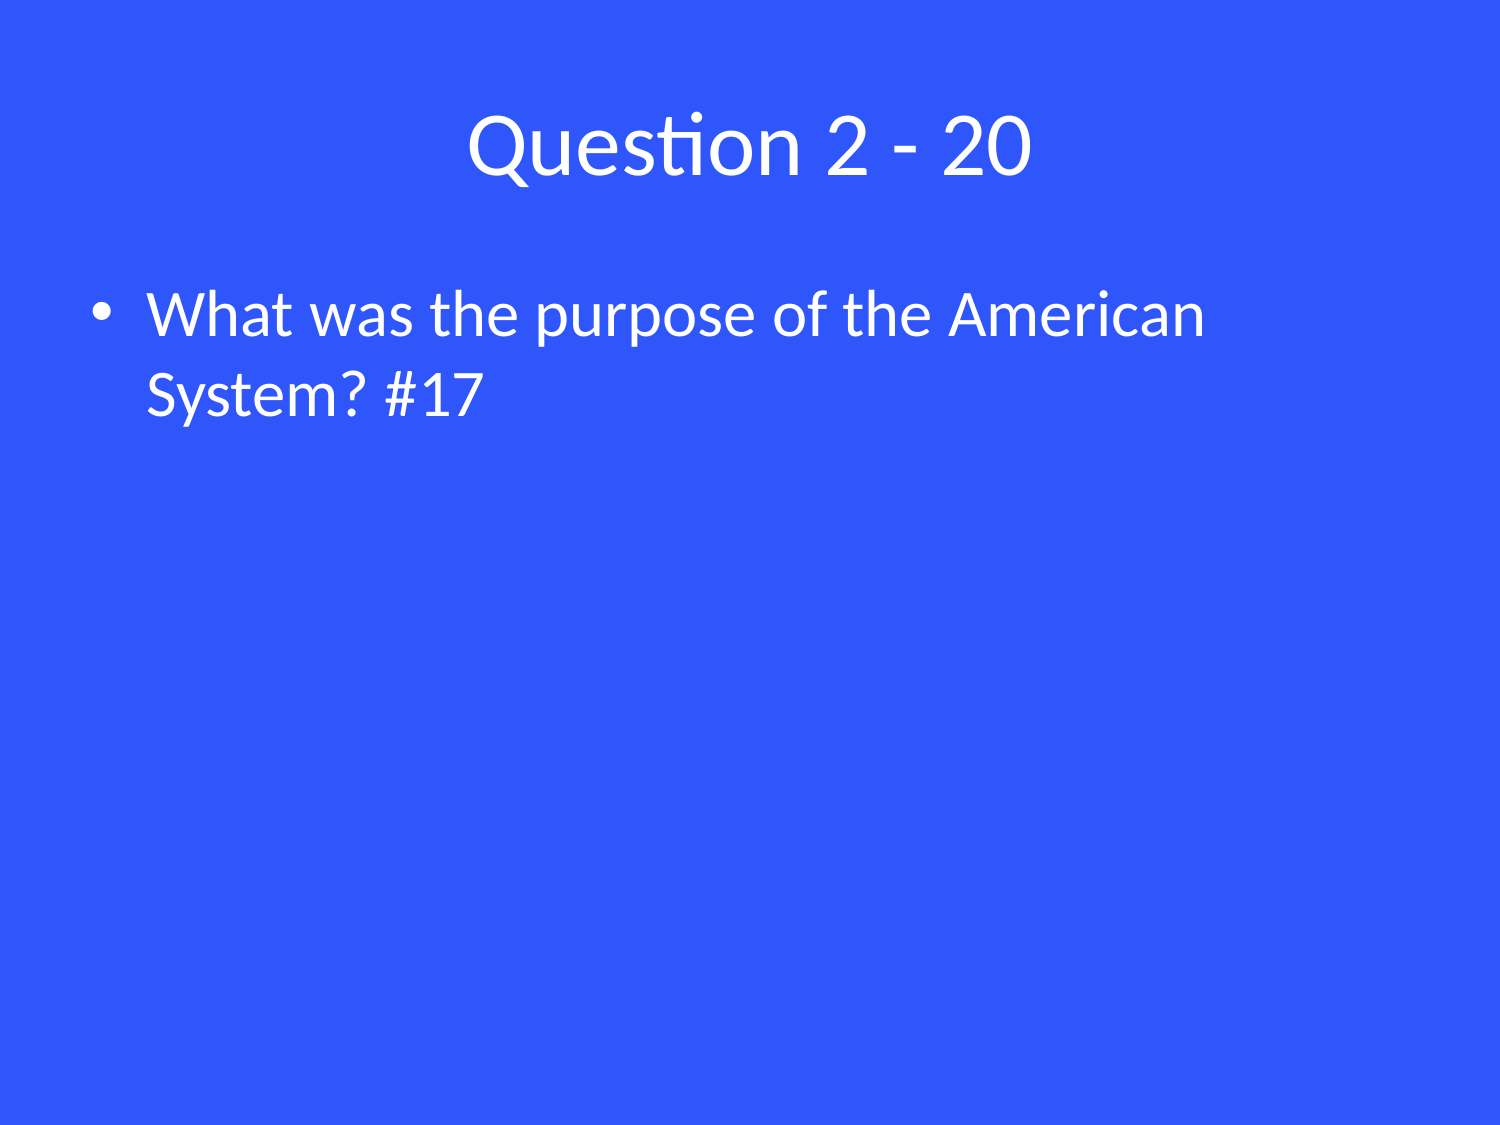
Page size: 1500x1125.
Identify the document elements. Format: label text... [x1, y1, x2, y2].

title Question 2 - 20 [75, 45, 1425, 233]
list What was the purpose of the American System? #17 [75, 262, 1425, 1005]
